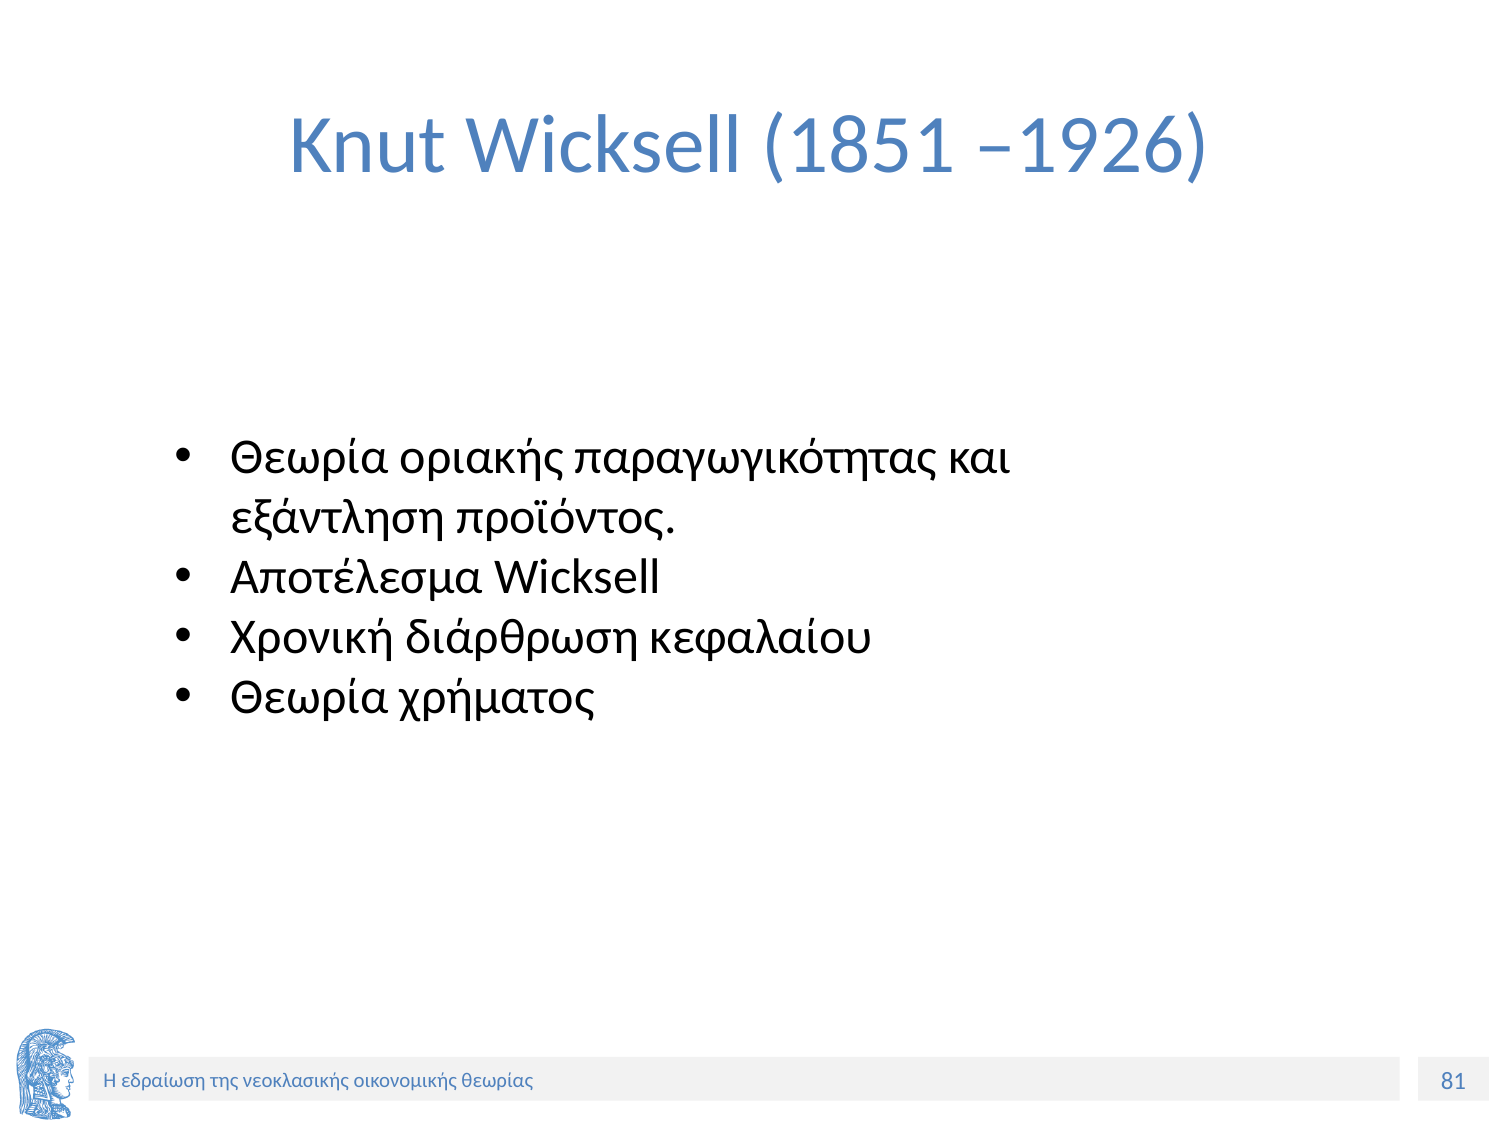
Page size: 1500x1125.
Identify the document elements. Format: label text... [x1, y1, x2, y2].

text_box Θεωρία οριακής παραγωγικότητας και εξάντληση προϊόντος. Αποτέλεσμα Wicksell Χρονική διάρθρωση κεφαλαίου Θεωρία χρήματος [159, 314, 1117, 894]
title Knut Wicksell (1851 –1926) [75, 45, 1425, 233]
picture [9, 1025, 81, 1120]
